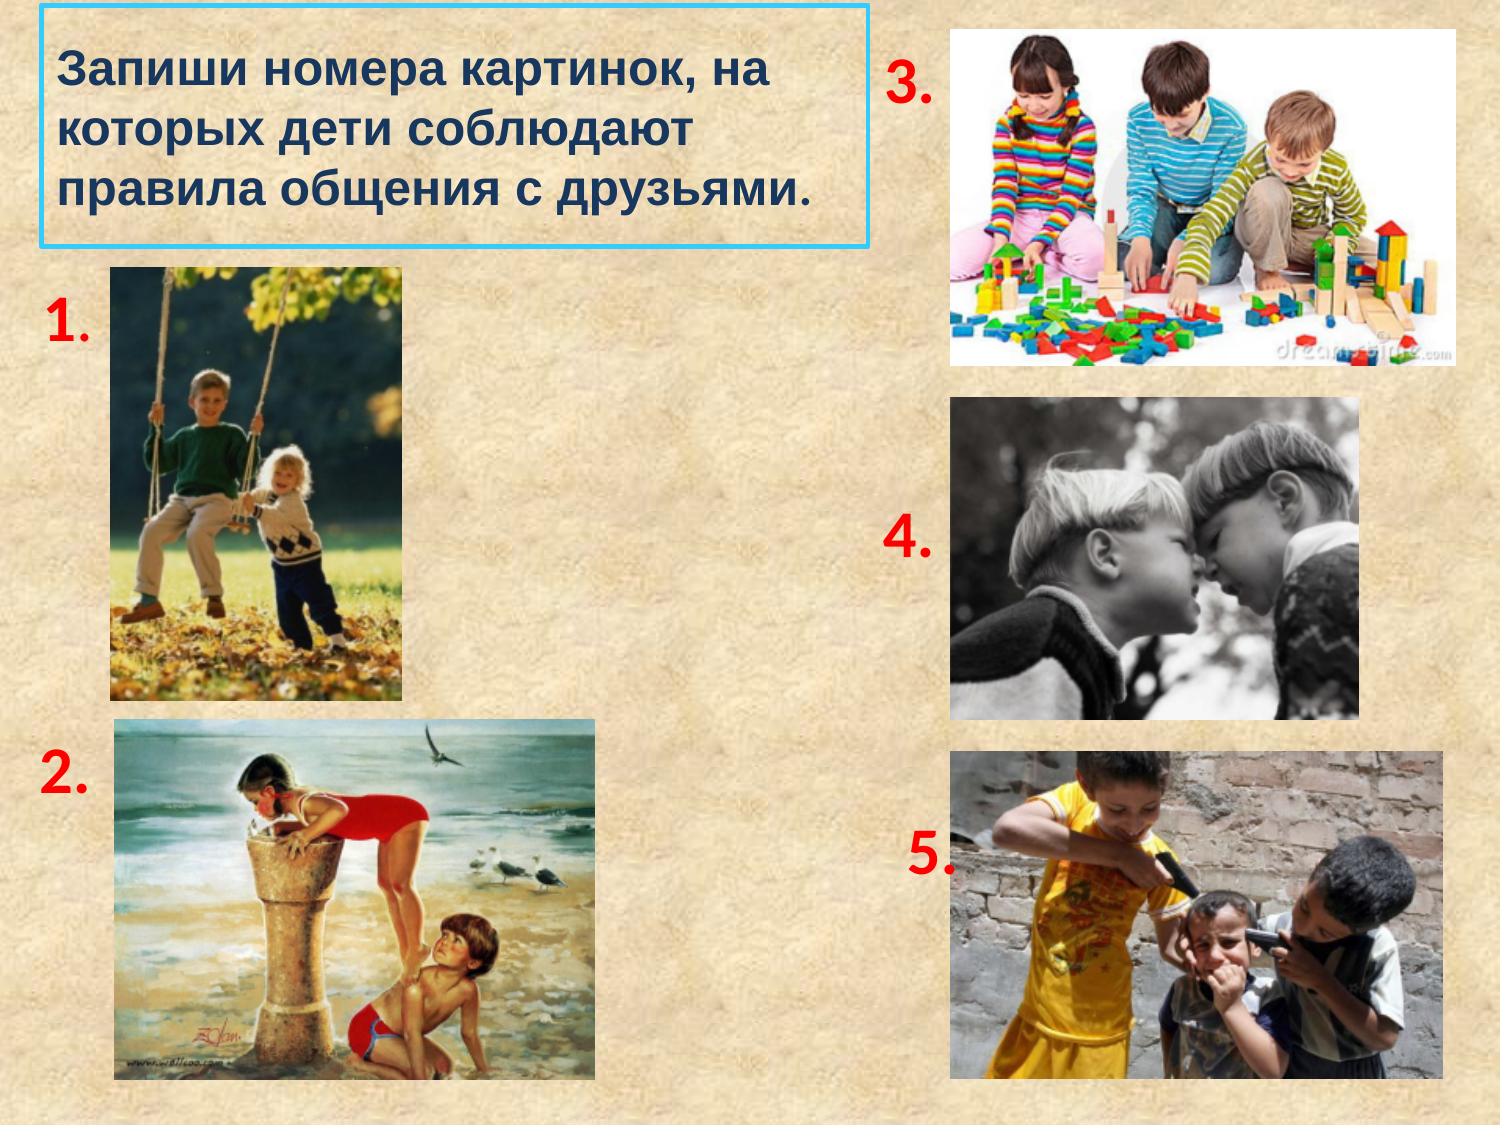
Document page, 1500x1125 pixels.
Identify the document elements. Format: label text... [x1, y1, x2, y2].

text_box 2. [24, 719, 106, 815]
text_box 4. [868, 483, 945, 579]
text_box 1. [27, 267, 108, 362]
text_box 5. [892, 800, 945, 895]
picture [0, 0, 1500, 1125]
title Запиши номера картинок, на которых дети соблюдают правила общения с друзьями. [41, 5, 869, 247]
text_box 3. [869, 29, 949, 125]
